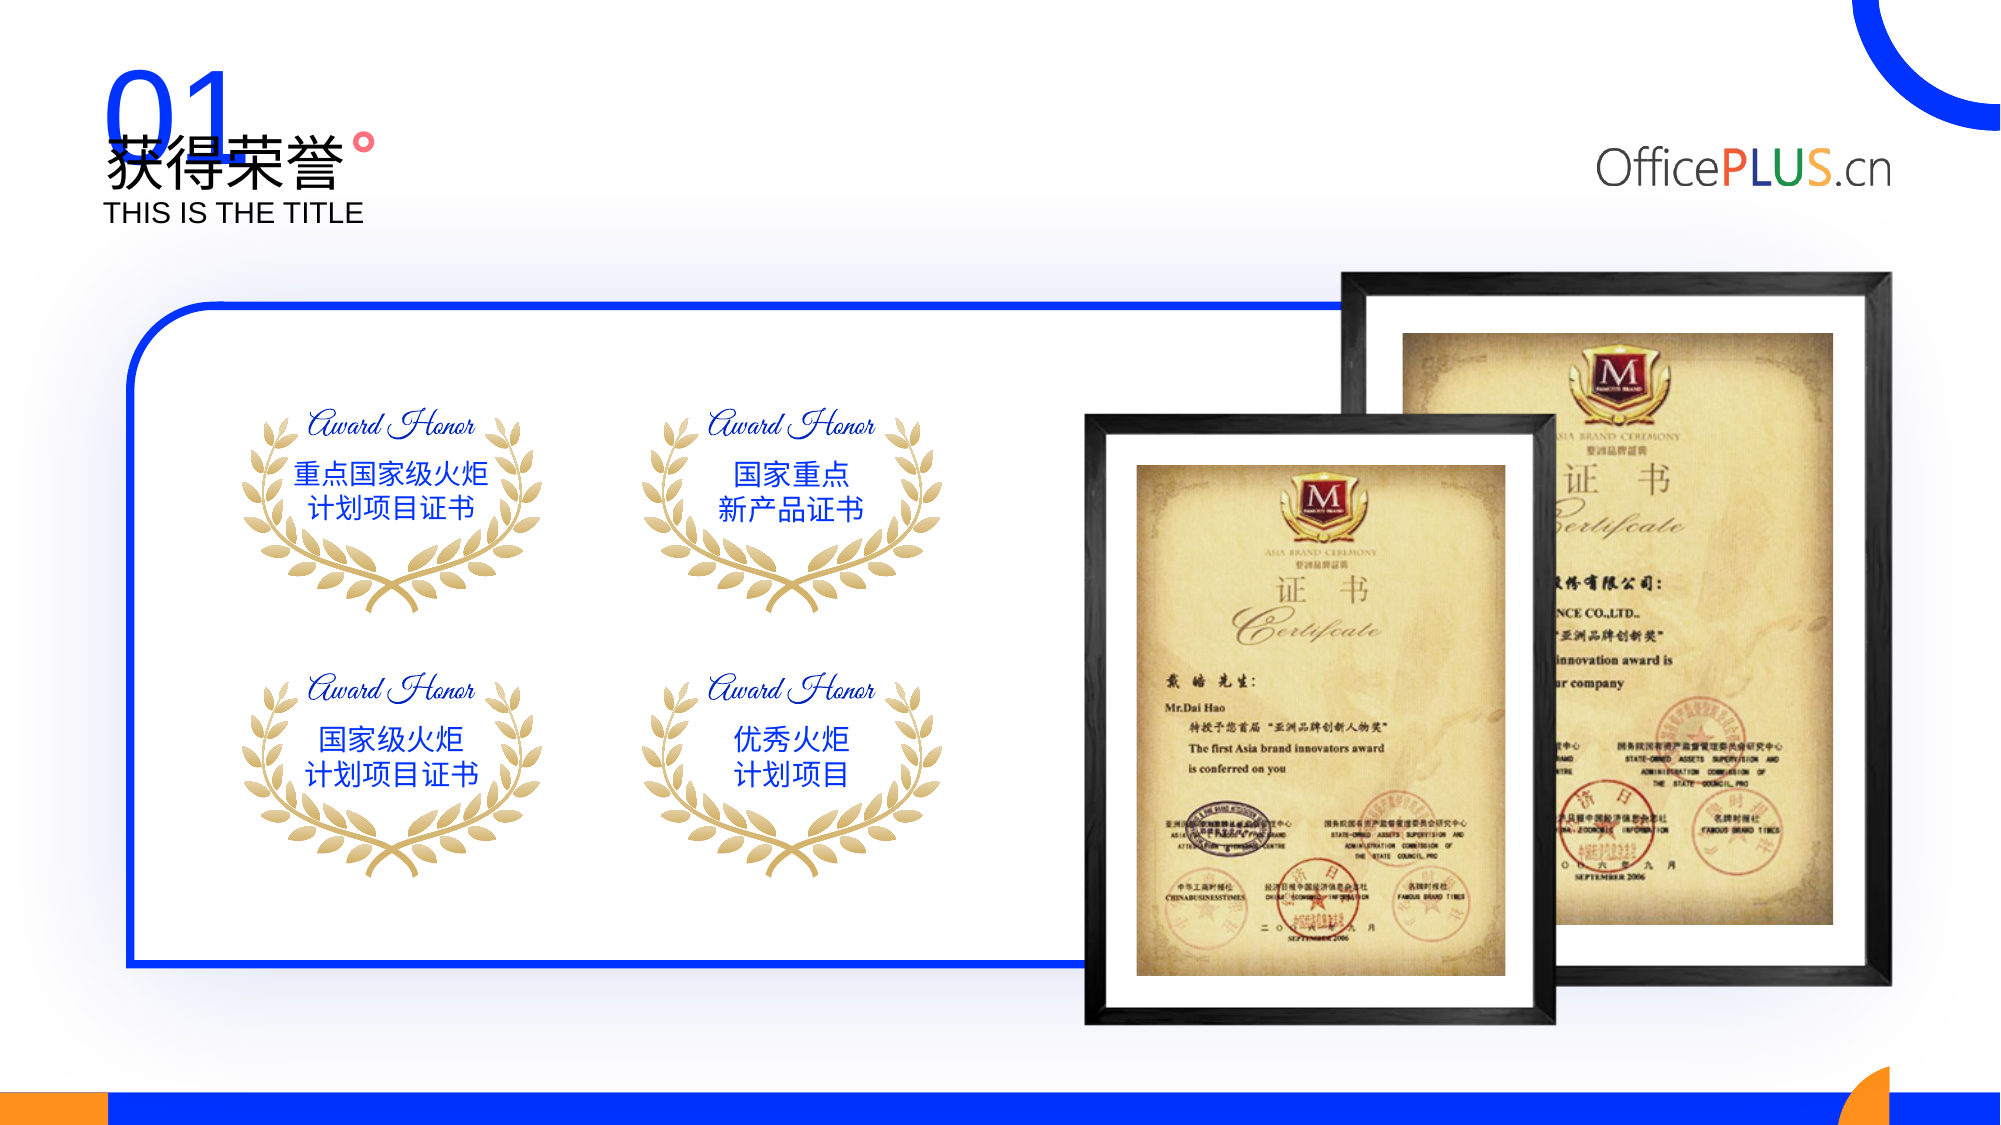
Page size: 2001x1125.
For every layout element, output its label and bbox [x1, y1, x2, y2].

text_box [0, 1091, 109, 1125]
picture [1597, 146, 1890, 186]
text_box [109, 1091, 1850, 1125]
text_box [637, 672, 947, 878]
text_box [1335, 258, 1901, 999]
text_box [237, 672, 547, 878]
text_box [1079, 402, 1563, 1036]
text_box [237, 407, 547, 614]
text_box [1851, 0, 2000, 132]
text_box [1891, 1091, 2000, 1125]
text_box [637, 407, 947, 614]
text_box [1837, 1065, 1891, 1125]
text_box [84, 20, 491, 240]
text_box [129, 304, 1335, 966]
